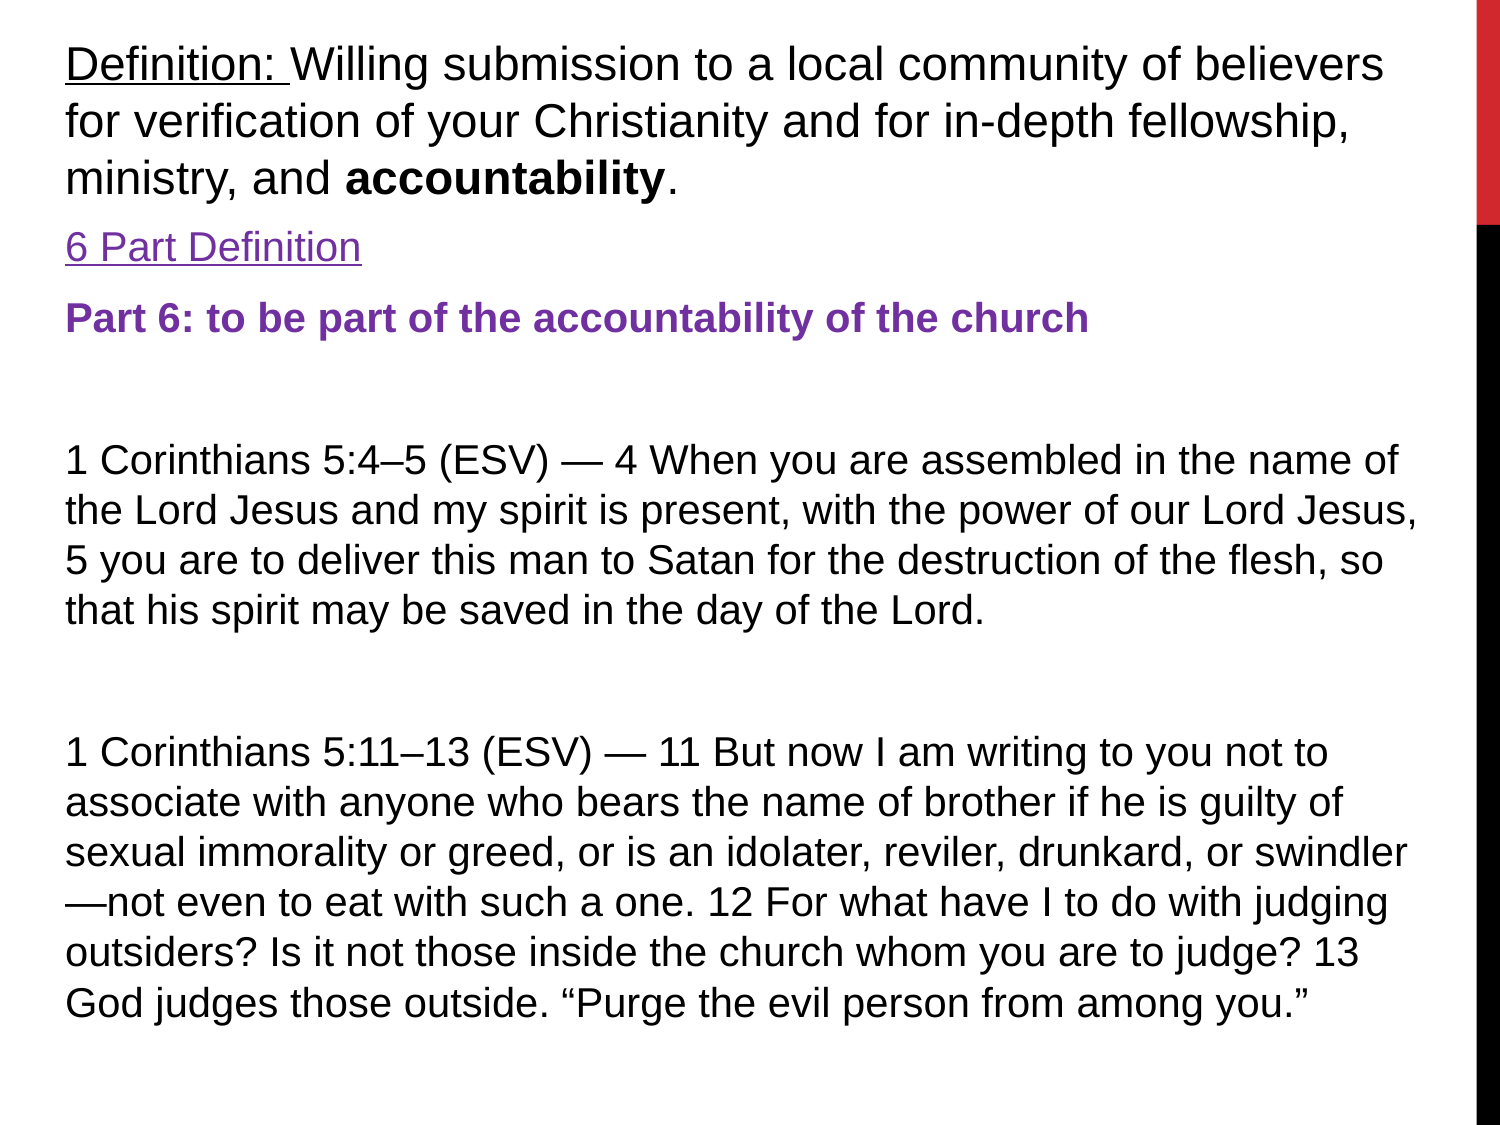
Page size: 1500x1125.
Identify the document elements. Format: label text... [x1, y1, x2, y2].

list 6 Part Definition Part 6: to be part of the accountability of the church 1 Corinthians 5:4–5 (ESV) — 4 When you are assembled in the name of the Lord Jesus and my spirit is present, with the power of our Lord Jesus, 5 you are to deliver this man to Satan for the destruction of the flesh, so that his spirit may be saved in the day of the Lord. 1 Corinthians 5:11–13 (ESV) — 11 But now I am writing to you not to associate with anyone who bears the name of brother if he is guilty of sexual immorality or greed, or is an idolater, reviler, drunkard, or swindler—not even to eat with such a one. 12 For what have I to do with judging outsiders? Is it not those inside the church whom you are to judge? 13 God judges those outside. “Purge the evil person from among you.” [50, 213, 1463, 1113]
text_box Definition: Willing submission to a local community of believers for verification of your Christianity and for in-depth fellowship, ministry, and accountability. [49, 24, 1463, 213]
